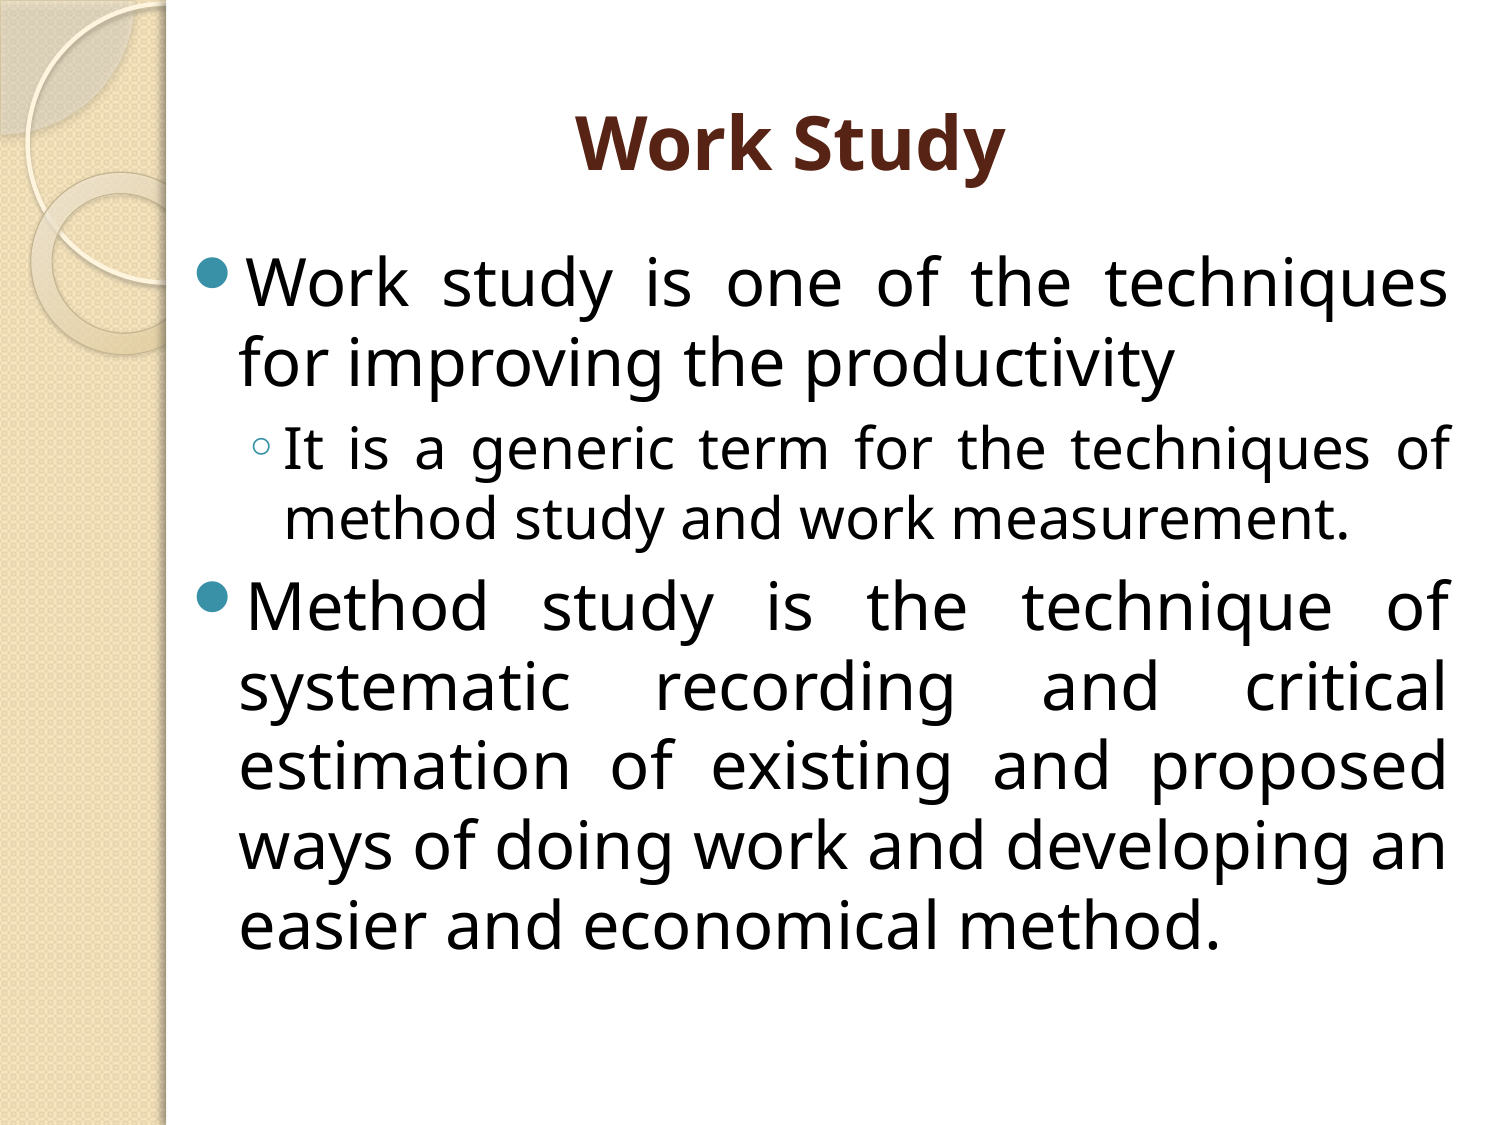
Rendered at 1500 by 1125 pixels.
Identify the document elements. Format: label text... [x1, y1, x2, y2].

title Work Study [175, 82, 1406, 200]
list Work study is one of the techniques for improving the productivity It is a generic term for the techniques of method study and work measurement. Method study is the technique of systematic recording and critical estimation of existing and proposed ways of doing work and developing an easier and economical method. [164, 232, 1466, 1020]
